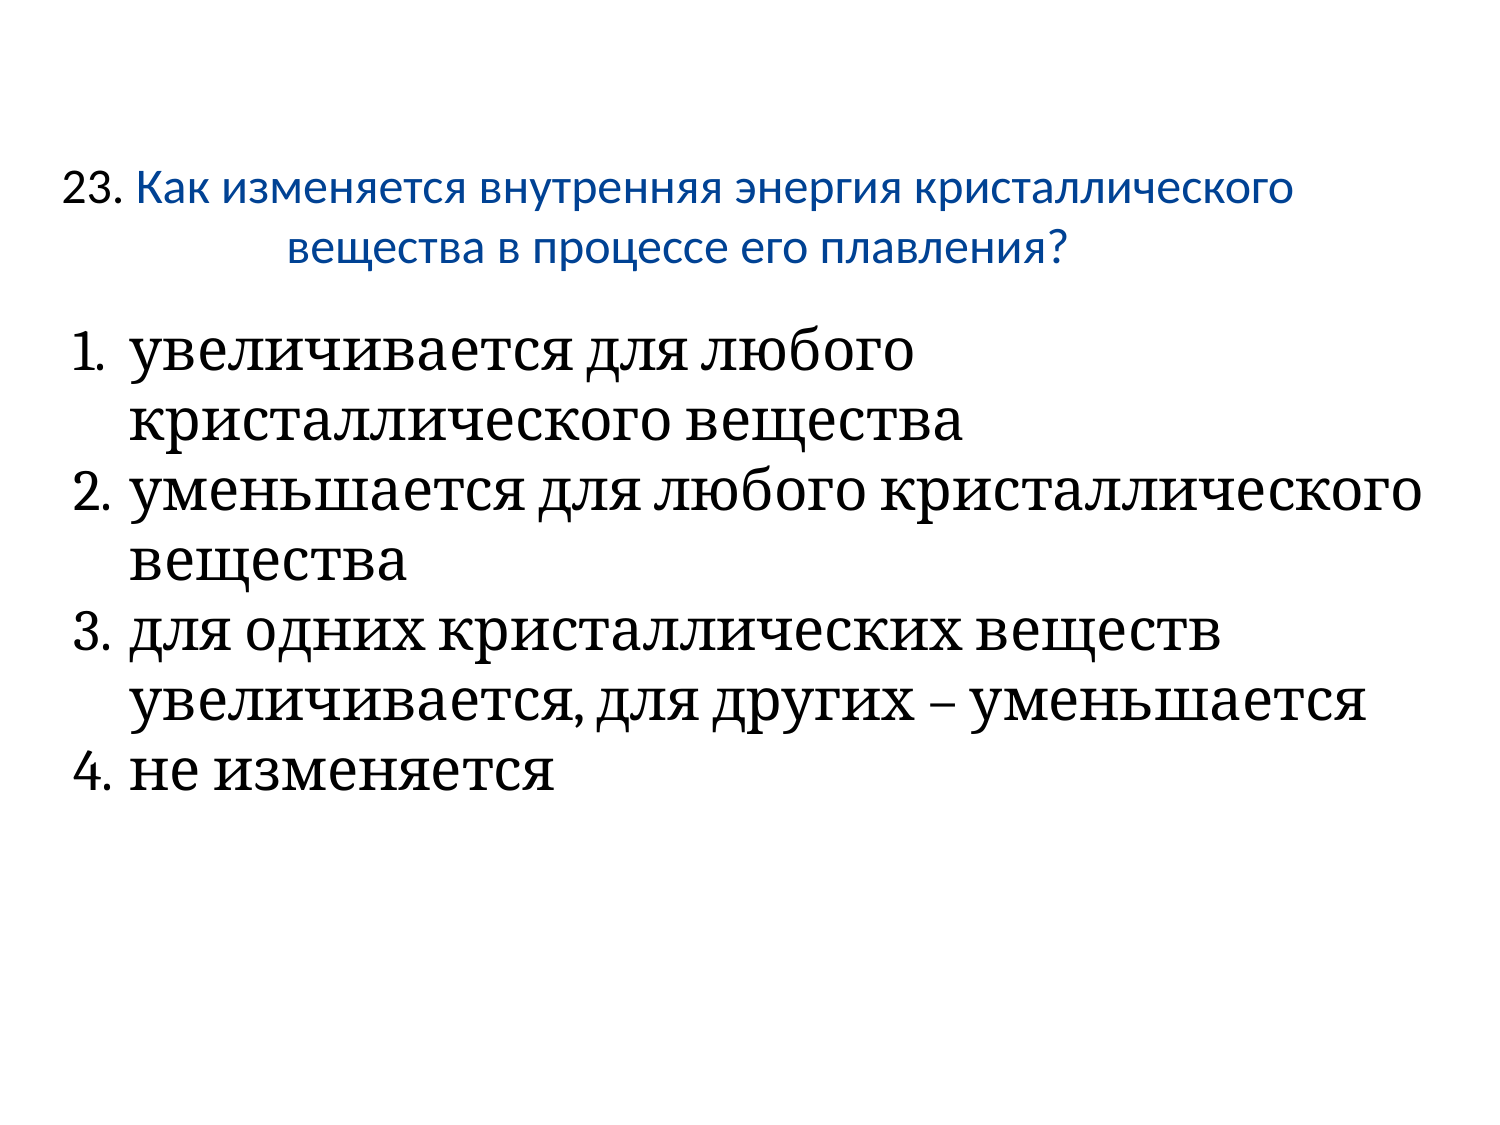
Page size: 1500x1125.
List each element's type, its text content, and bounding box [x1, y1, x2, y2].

title 23. Как изменяется внутренняя энергия кристаллического вещества в процессе его плавления? [0, 35, 1348, 282]
text_box увеличивается для любого кристаллического вещества уменьшается для любого кристаллического вещества для одних кристаллических веществ увеличивается, для других – уменьшается не изменяется [58, 304, 1442, 810]
